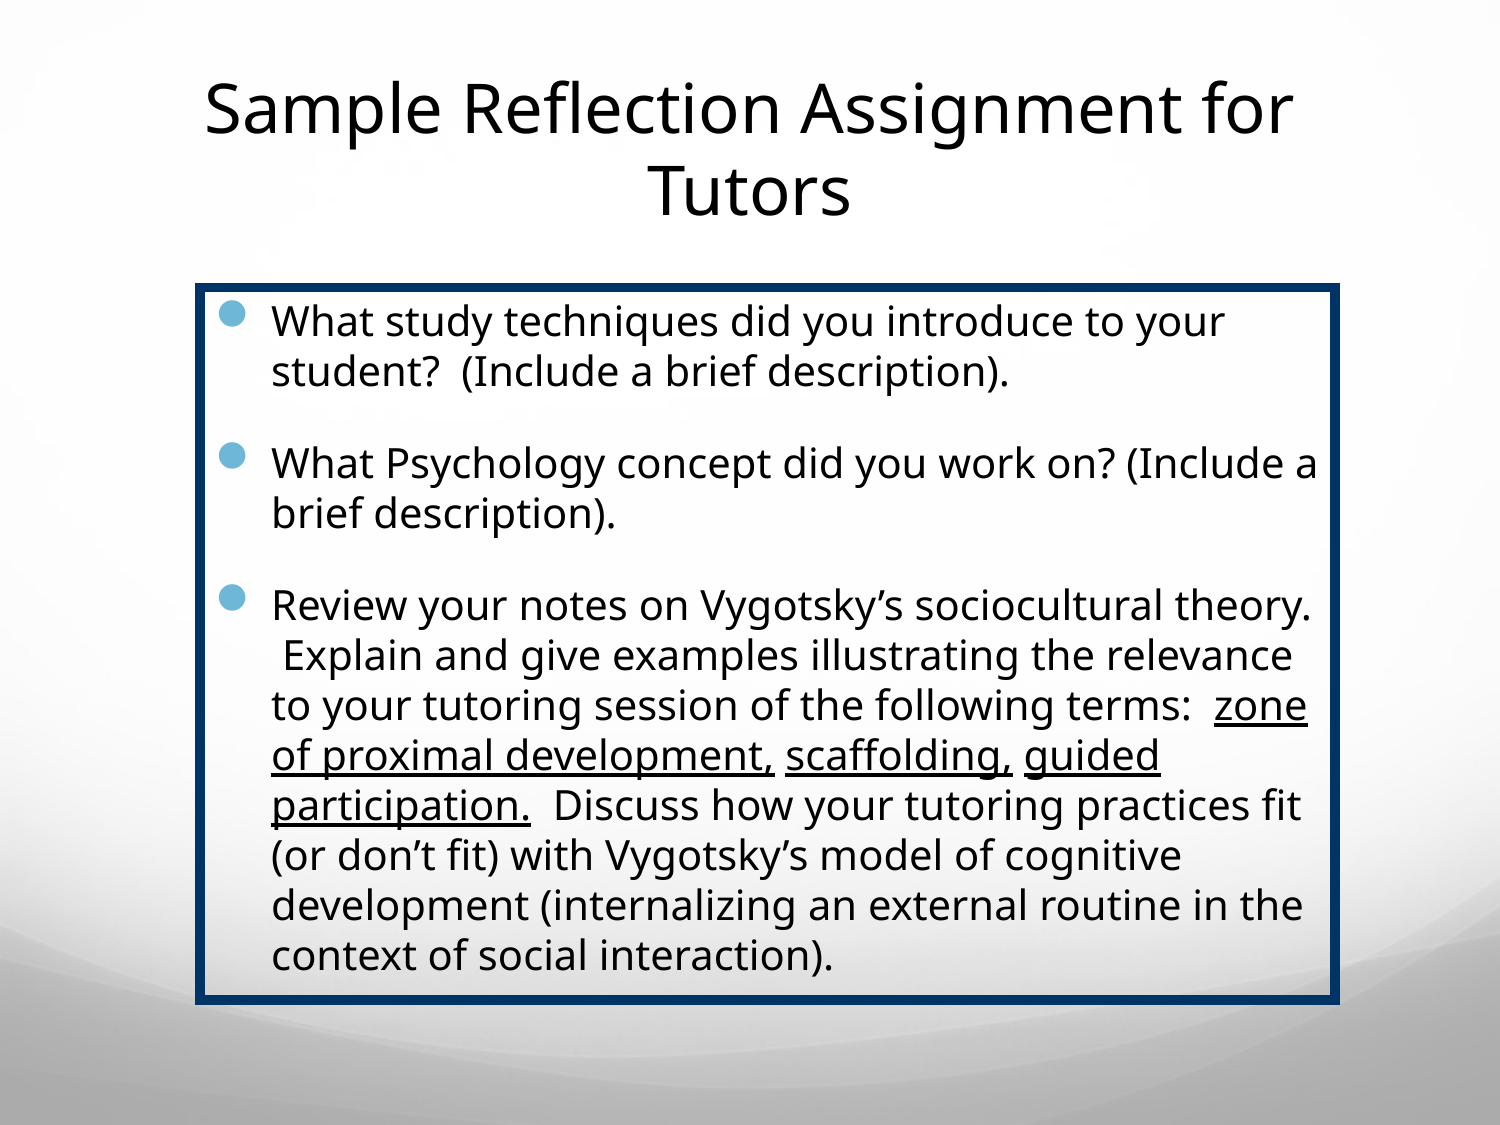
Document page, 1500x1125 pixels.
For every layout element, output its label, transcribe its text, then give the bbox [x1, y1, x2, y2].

list What study techniques did you introduce to your student? (Include a brief description). What Psychology concept did you work on? (Include a brief description). Review your notes on Vygotsky’s sociocultural theory. Explain and give examples illustrating the relevance to your tutoring session of the following terms: zone of proximal development, scaffolding, guided participation. Discuss how your tutoring practices fit (or don’t fit) with Vygotsky’s model of cognitive development (internalizing an external routine in the context of social interaction). [199, 287, 1336, 1001]
title Sample Reflection Assignment for Tutors [89, 17, 1410, 238]
